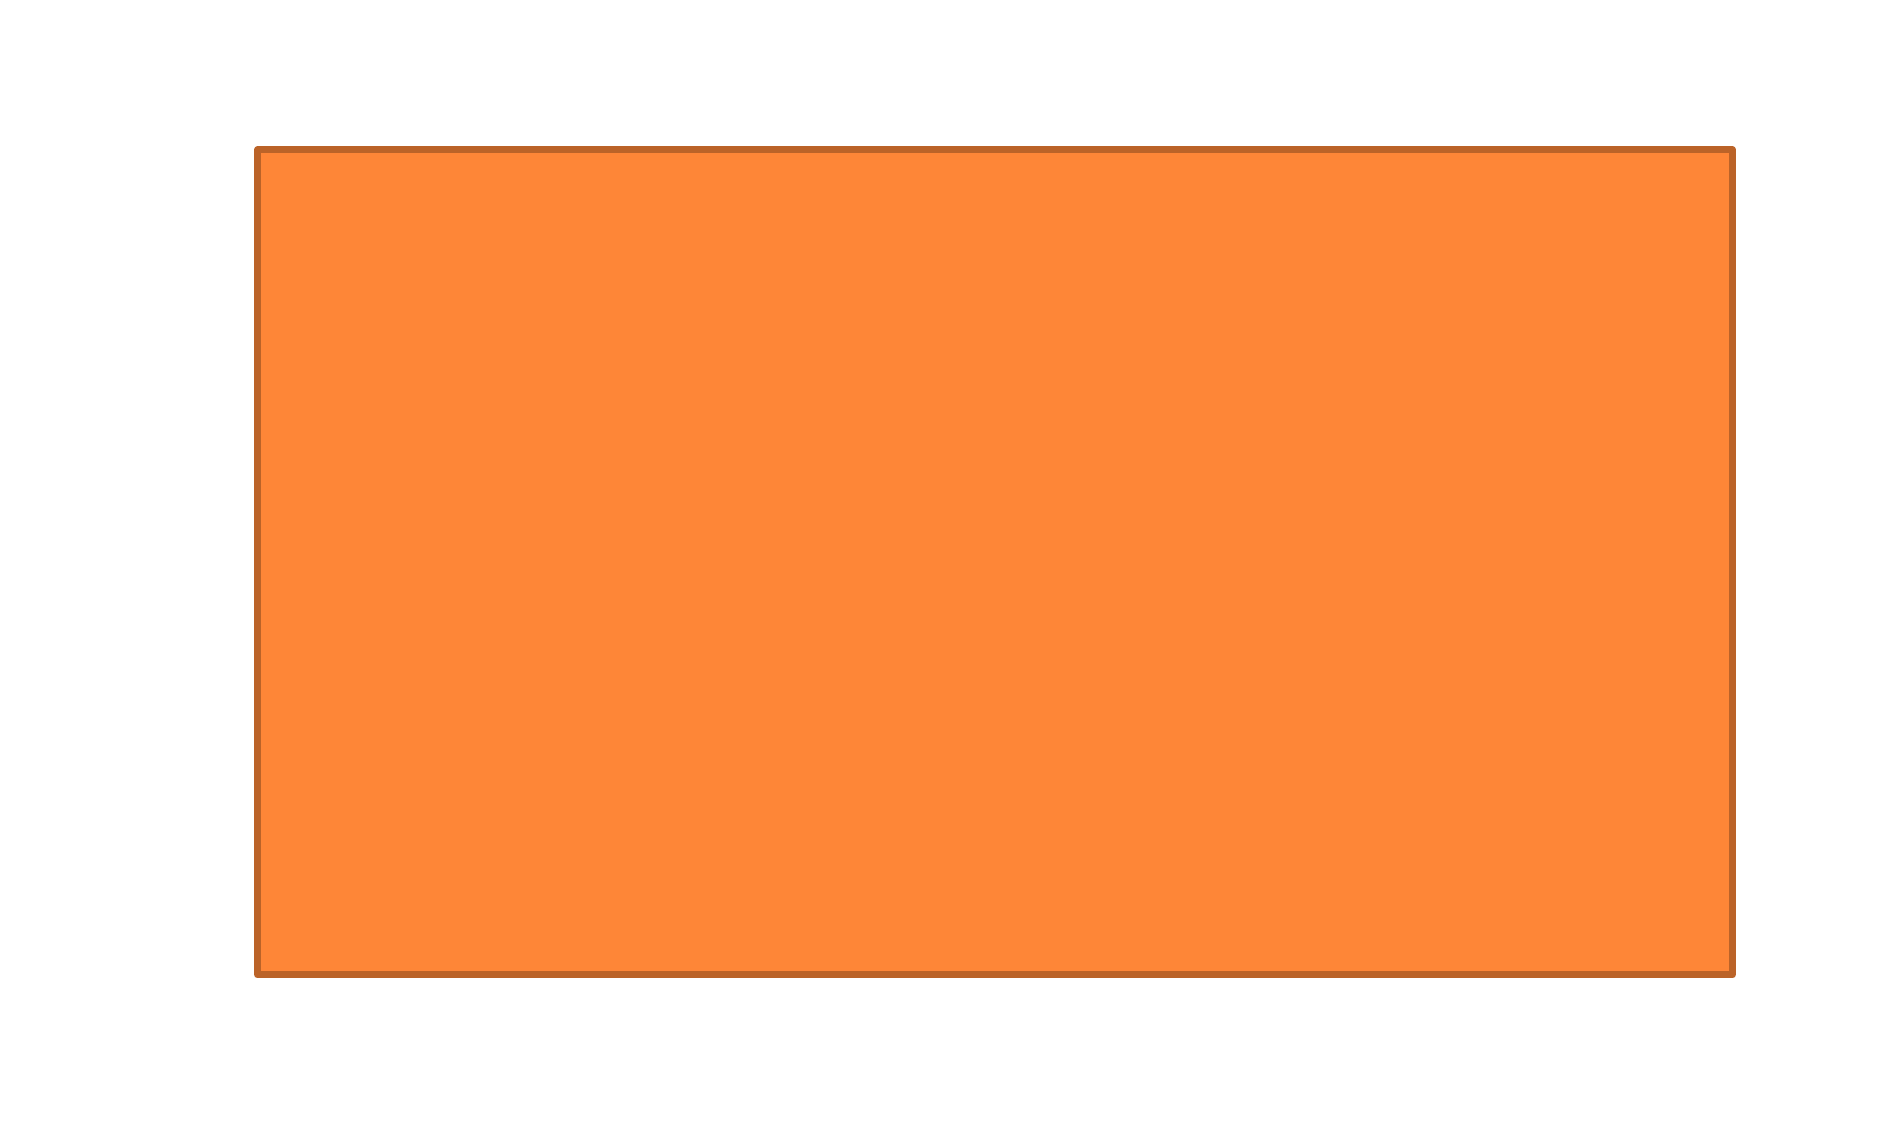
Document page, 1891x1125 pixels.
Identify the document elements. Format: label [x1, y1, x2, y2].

text_box [254, 146, 1736, 978]
